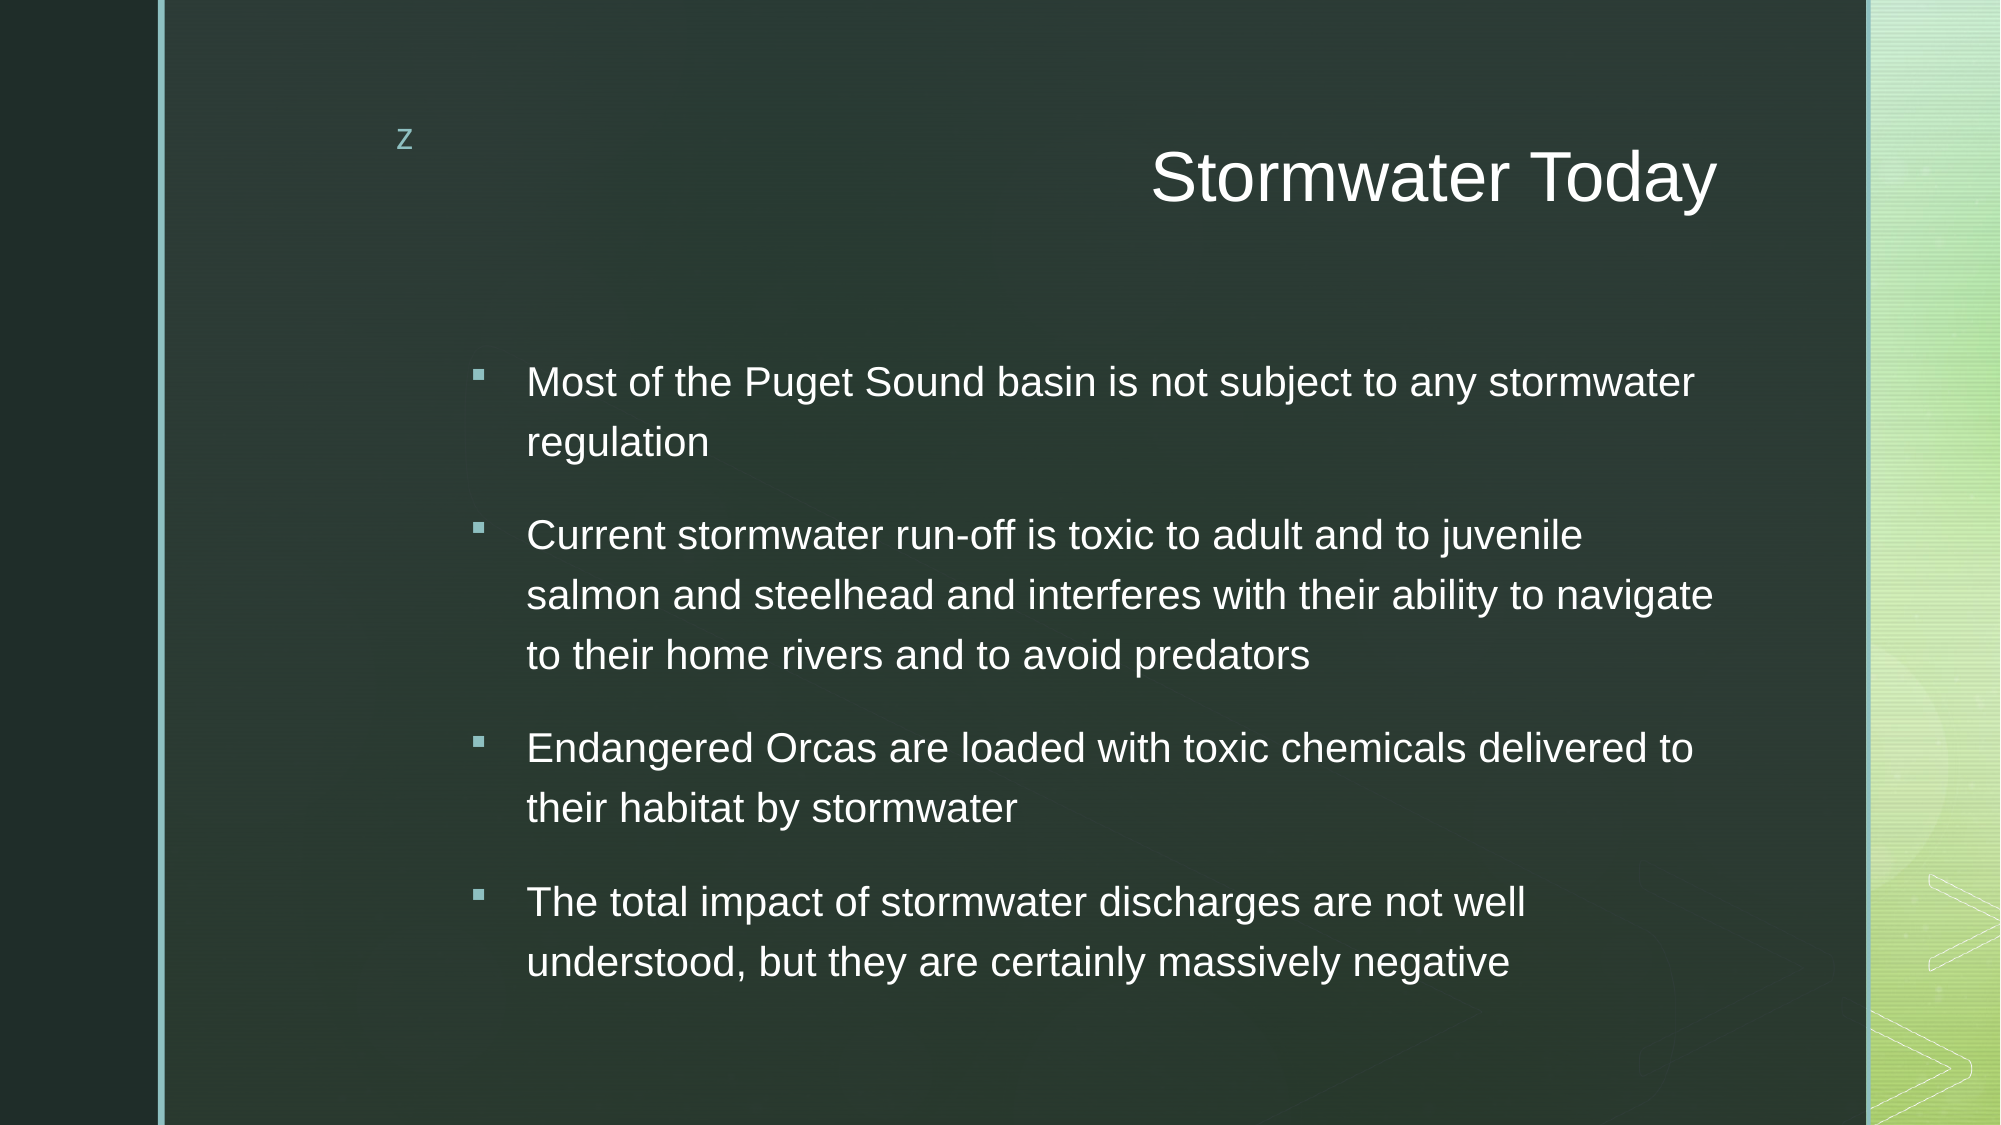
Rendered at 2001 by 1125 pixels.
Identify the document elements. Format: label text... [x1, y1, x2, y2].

picture [1871, 0, 2001, 1125]
list Most of the Puget Sound basin is not subject to any stormwater regulation Current stormwater run-off is toxic to adult and to juvenile salmon and steelhead and interferes with their ability to navigate to their home rivers and to avoid predators Endangered Orcas are loaded with toxic chemicals delivered to their habitat by stormwater The total impact of stormwater discharges are not well understood, but they are certainly massively negative [454, 336, 1734, 993]
title Stormwater Today [428, 132, 1734, 310]
